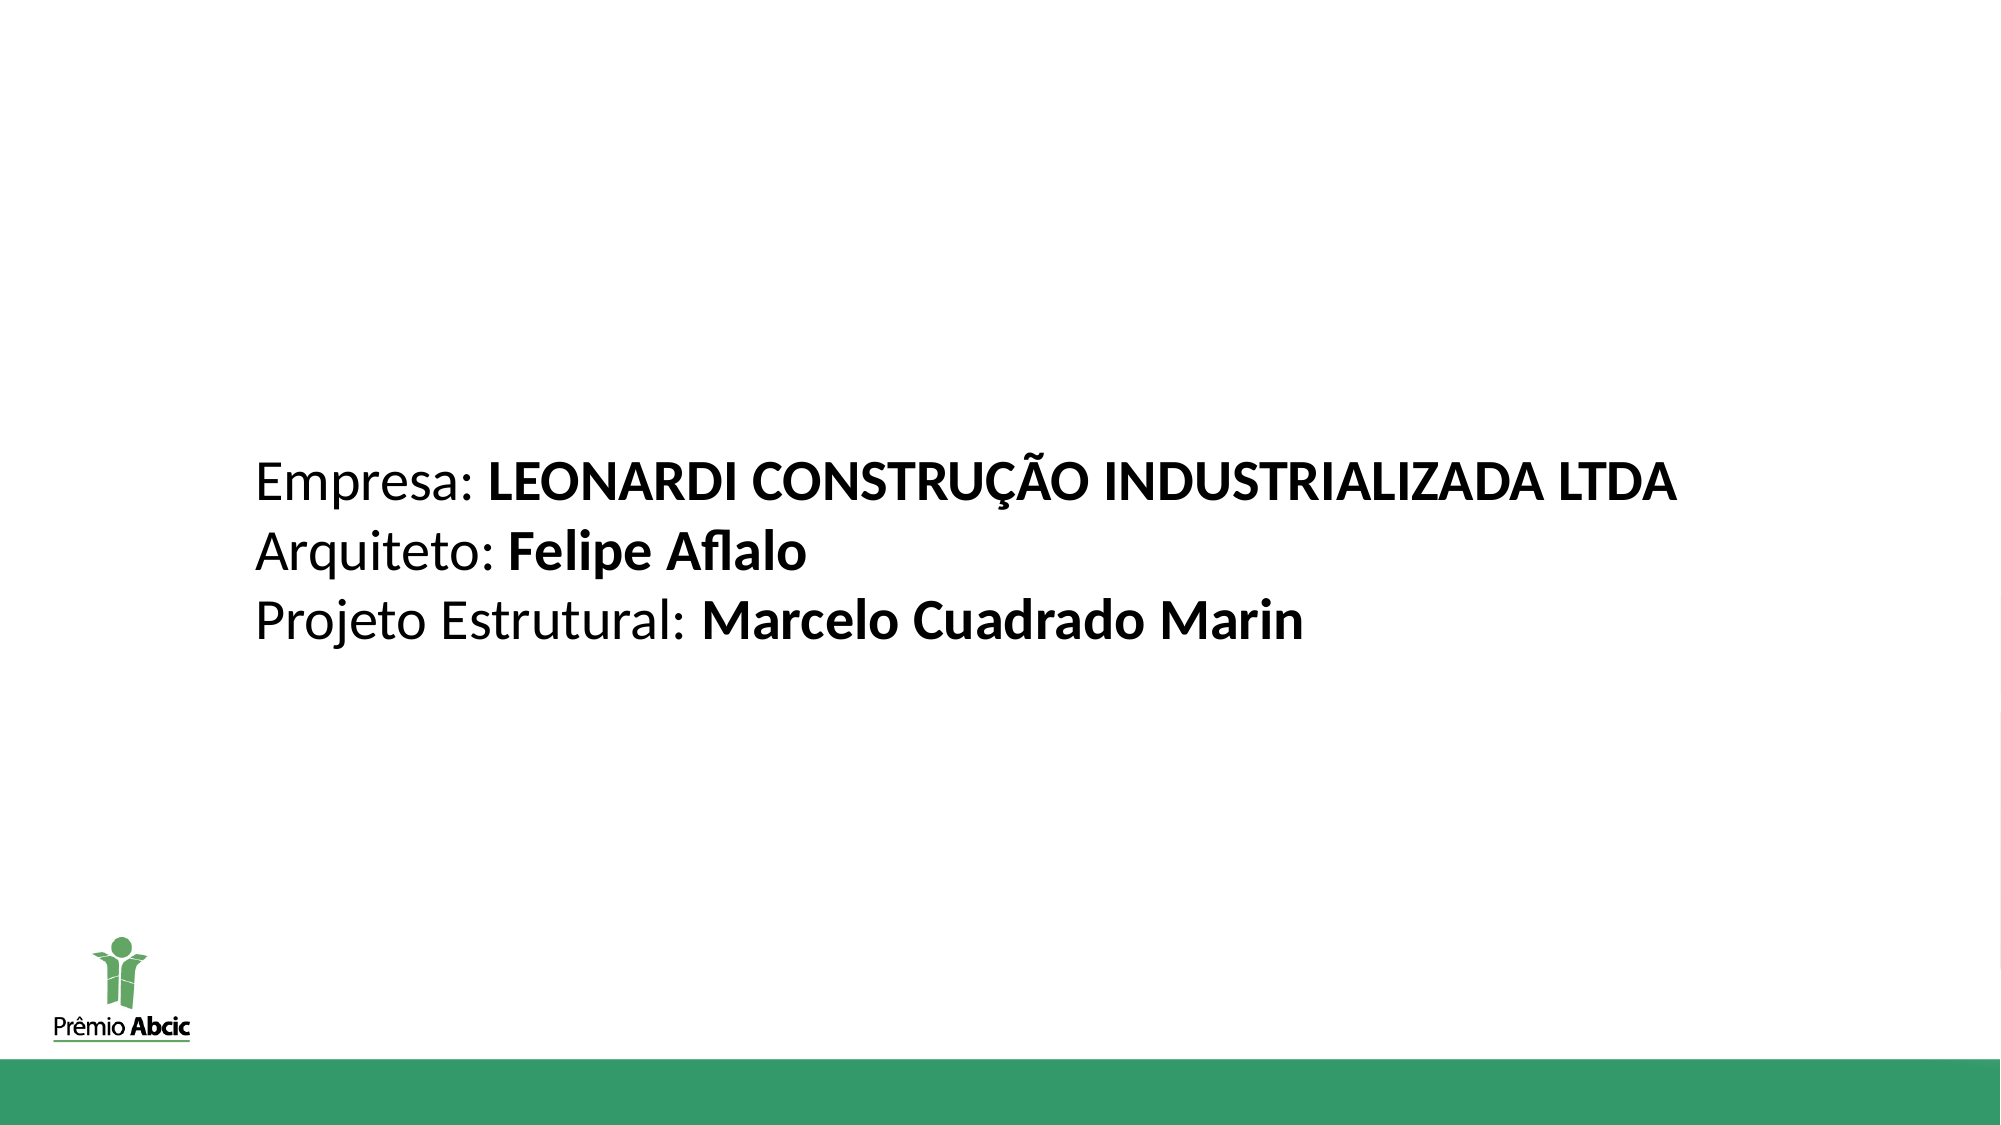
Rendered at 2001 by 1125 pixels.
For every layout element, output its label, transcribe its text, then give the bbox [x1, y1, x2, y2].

text_box Empresa: LEONARDI CONSTRUÇÃO INDUSTRIALIZADA LTDA Arquiteto: Felipe Aflalo Projeto Estrutural: Marcelo Cuadrado Marin [244, 349, 1745, 864]
picture [0, 0, 2001, 1125]
